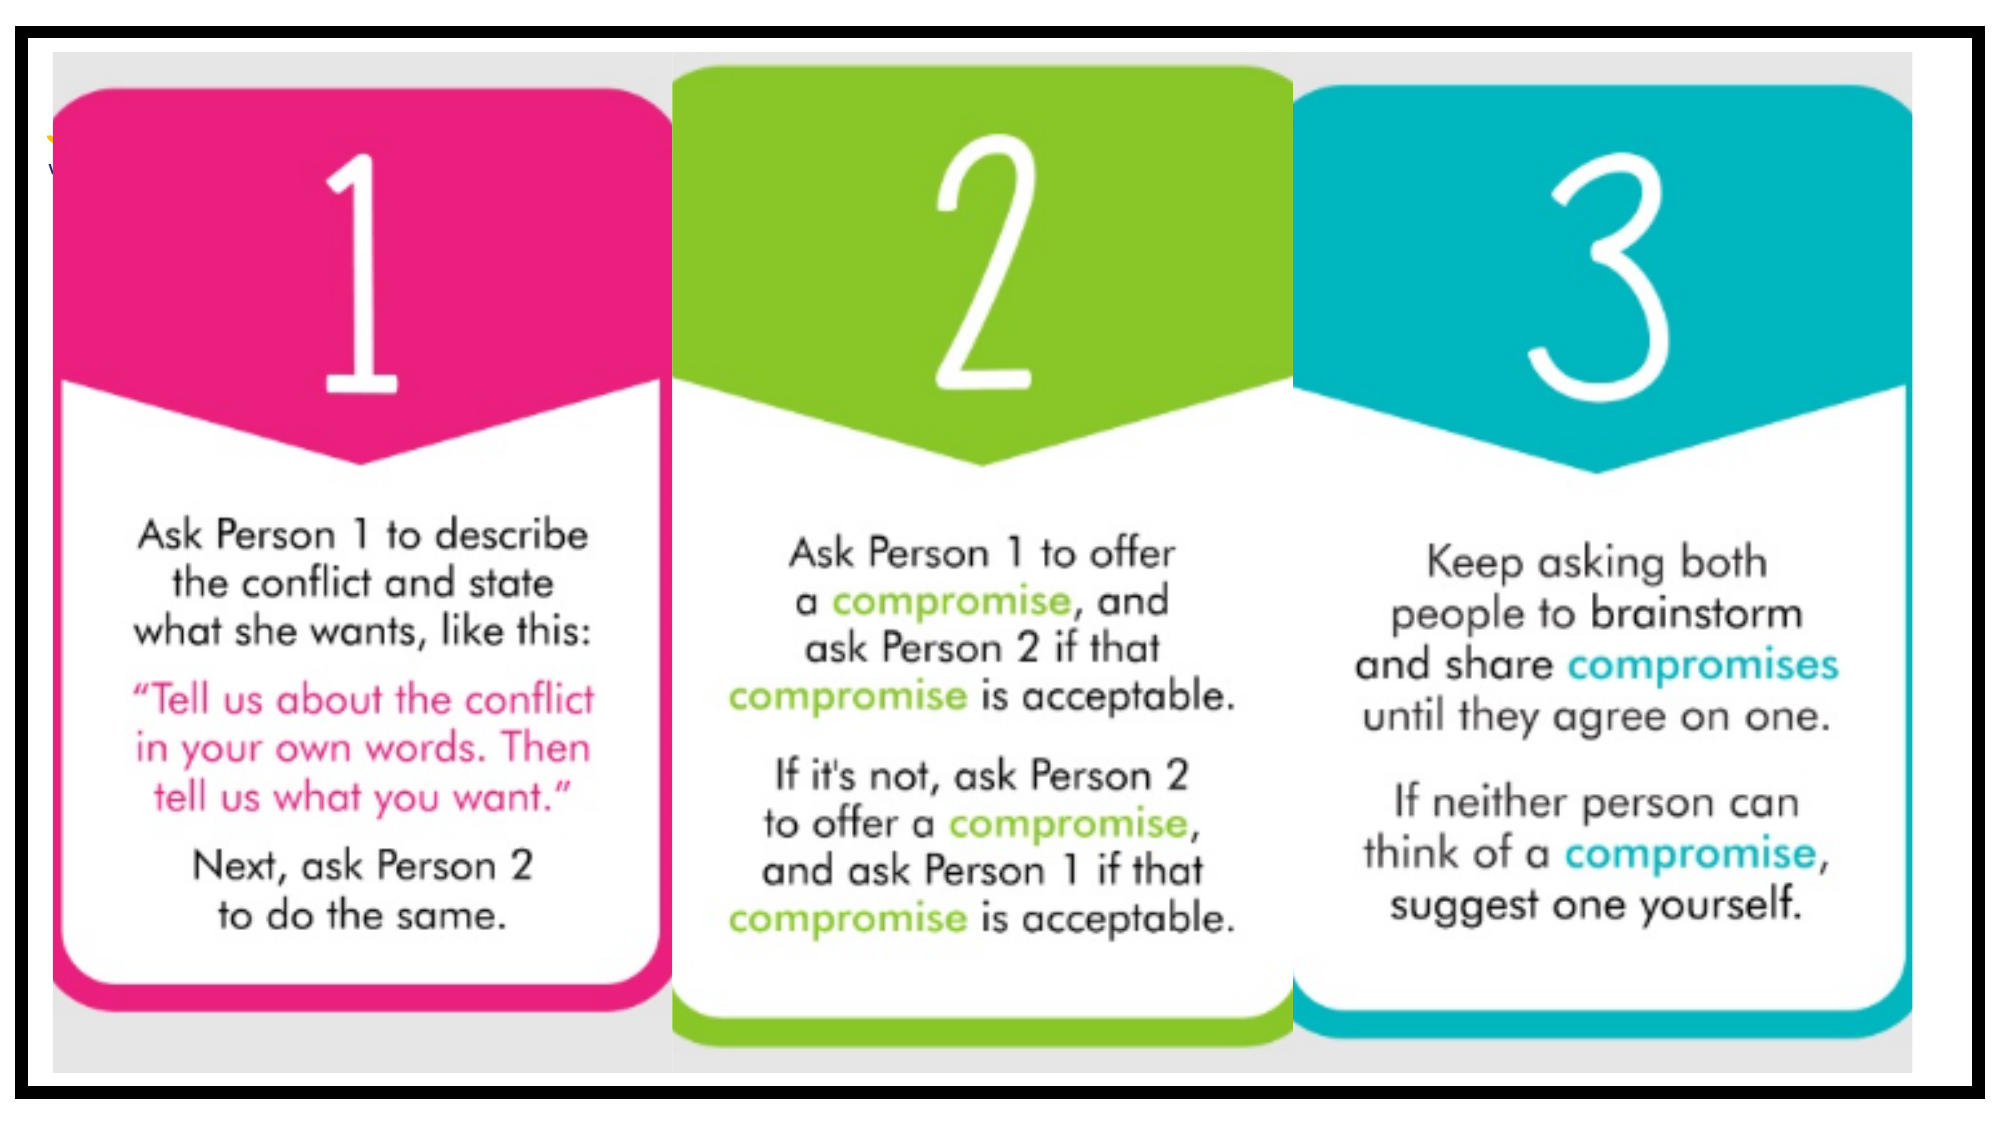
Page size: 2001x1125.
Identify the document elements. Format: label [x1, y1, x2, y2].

picture [46, 52, 1913, 1073]
